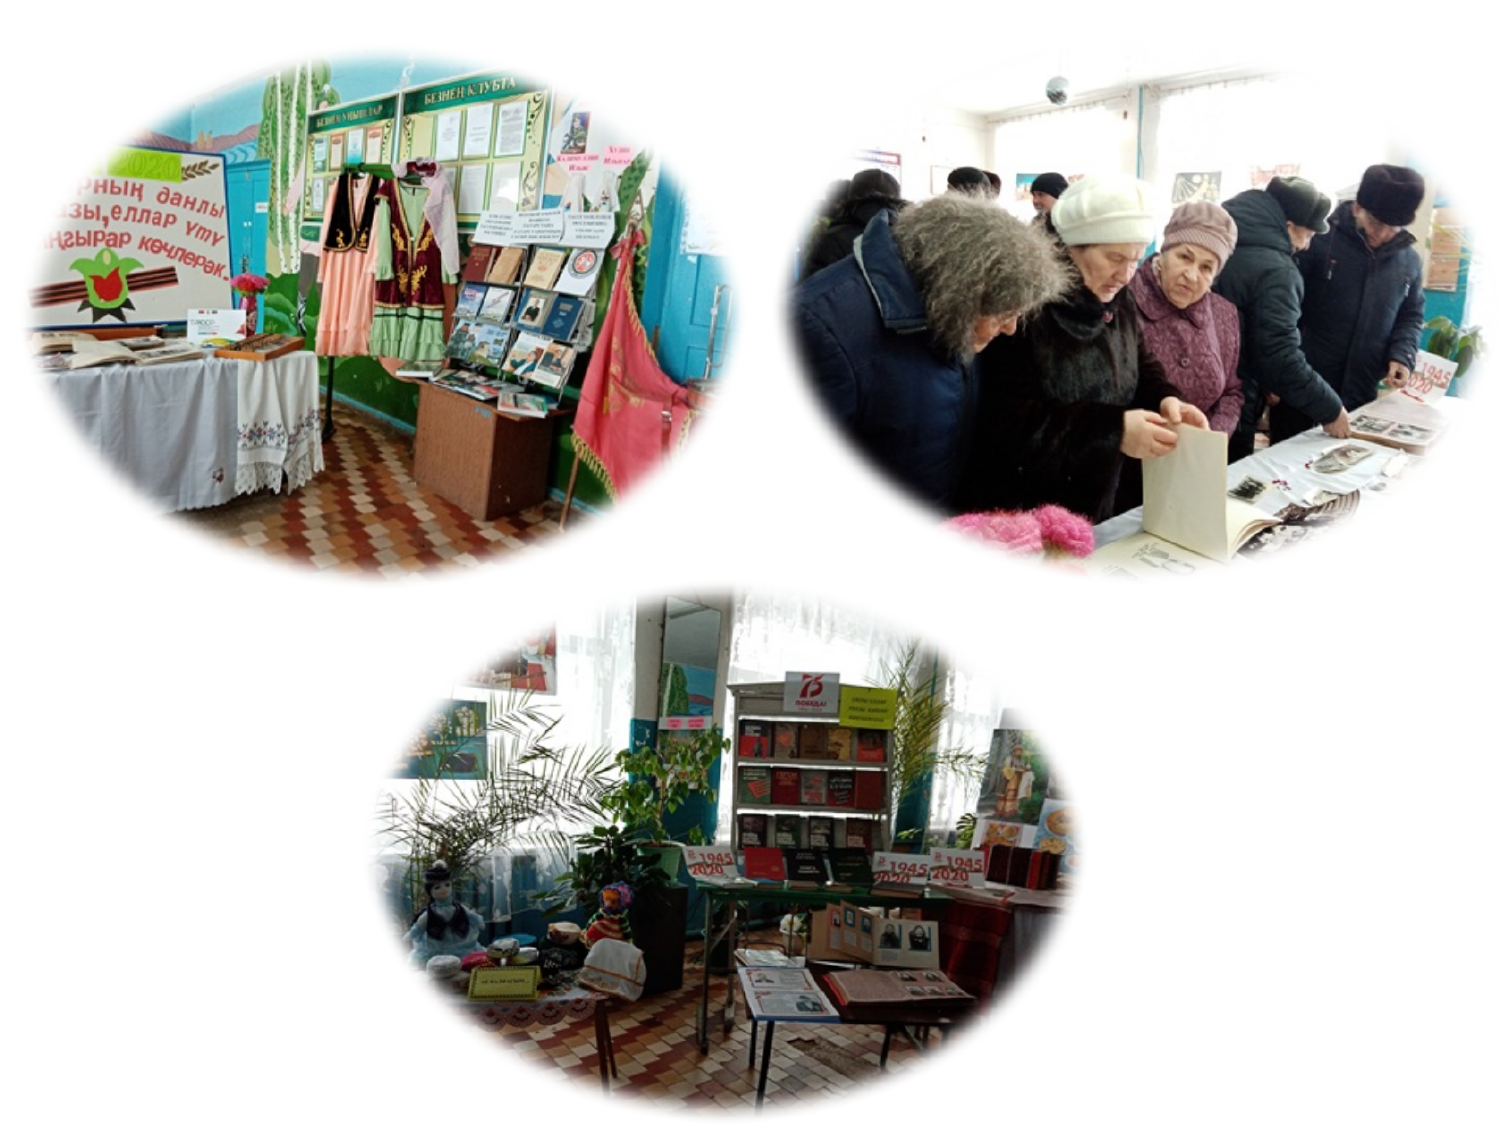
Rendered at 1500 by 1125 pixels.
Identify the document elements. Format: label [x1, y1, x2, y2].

picture [17, 42, 1091, 1125]
list [769, 37, 1500, 585]
